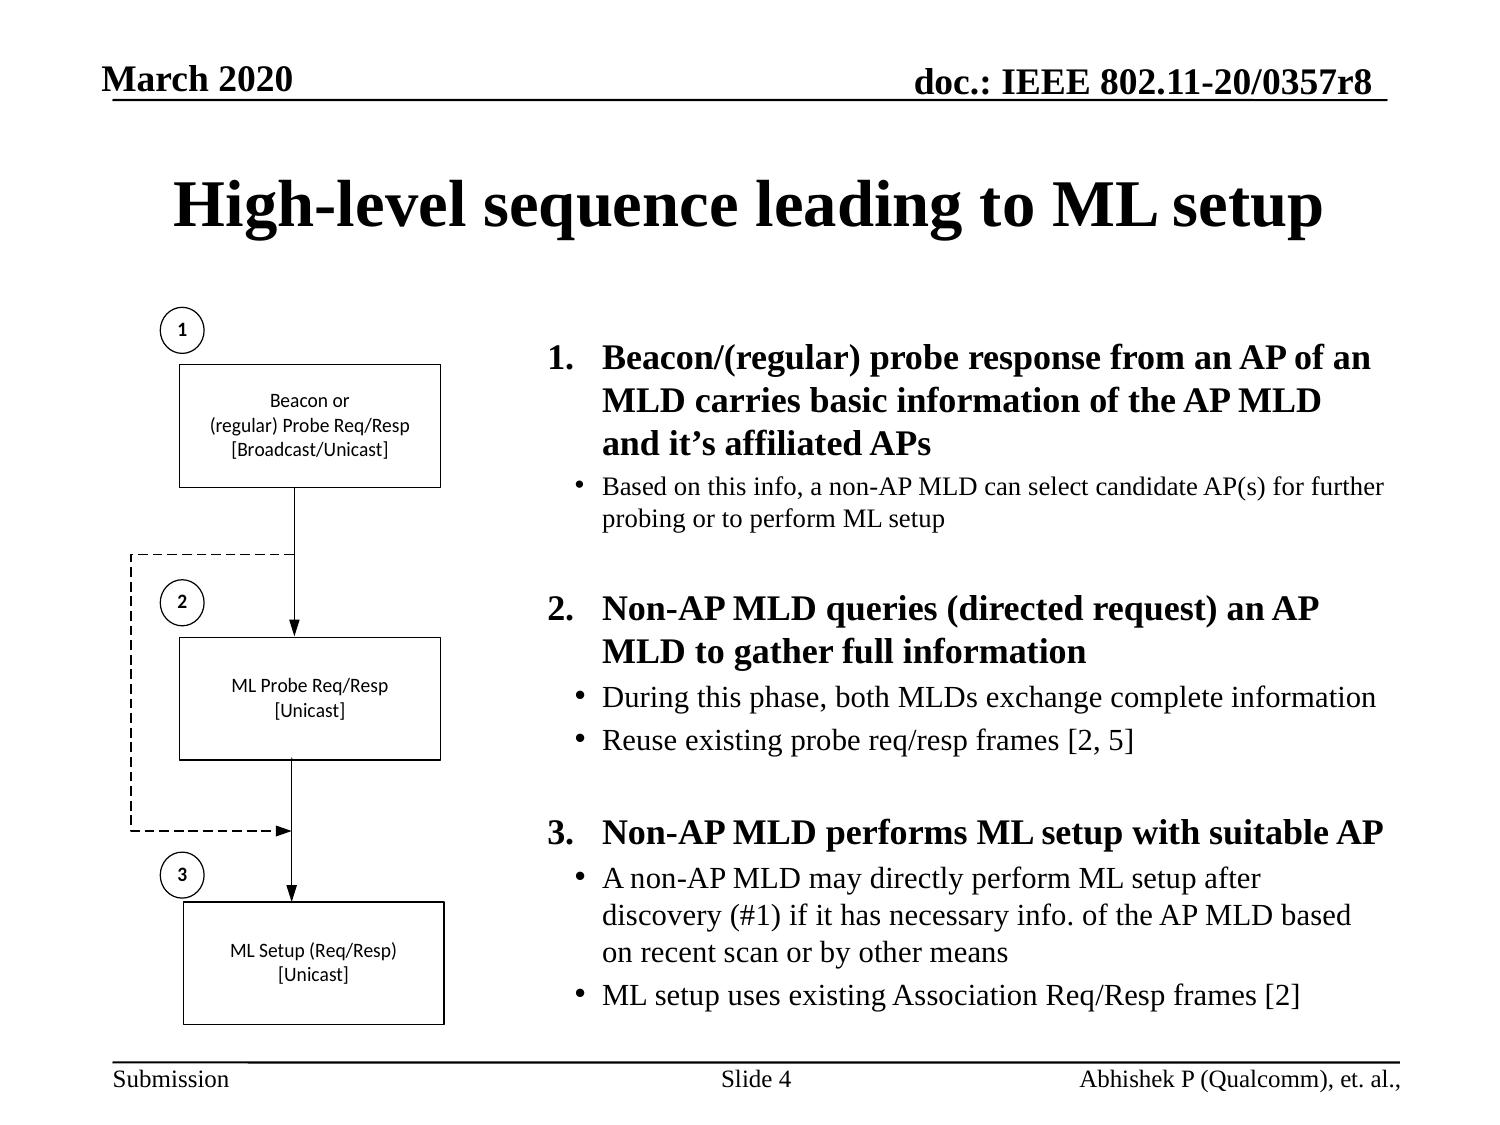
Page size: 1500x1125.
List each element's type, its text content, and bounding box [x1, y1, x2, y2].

footer Abhishek P (Qualcomm), et. al., [949, 1061, 1402, 1093]
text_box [112, 303, 448, 1029]
slide_number Slide 4 [712, 1061, 801, 1093]
text_box [546, 249, 1402, 1050]
title High-level sequence leading to ML setup [112, 112, 1388, 288]
list Beacon/(regular) probe response from an AP of an MLD carries basic information of the AP MLD and it’s affiliated APs Based on this info, a non-AP MLD can select candidate AP(s) for further probing or to perform ML setup Non-AP MLD queries (directed request) an AP MLD to gather full information During this phase, both MLDs exchange complete information Reuse existing probe req/resp frames [2, 5] Non-AP MLD performs ML setup with suitable AP A non-AP MLD may directly perform ML setup after discovery (#1) if it has necessary info. of the AP MLD based on recent scan or by other means ML setup uses existing Association Req/Resp frames [2] [531, 325, 1402, 1051]
